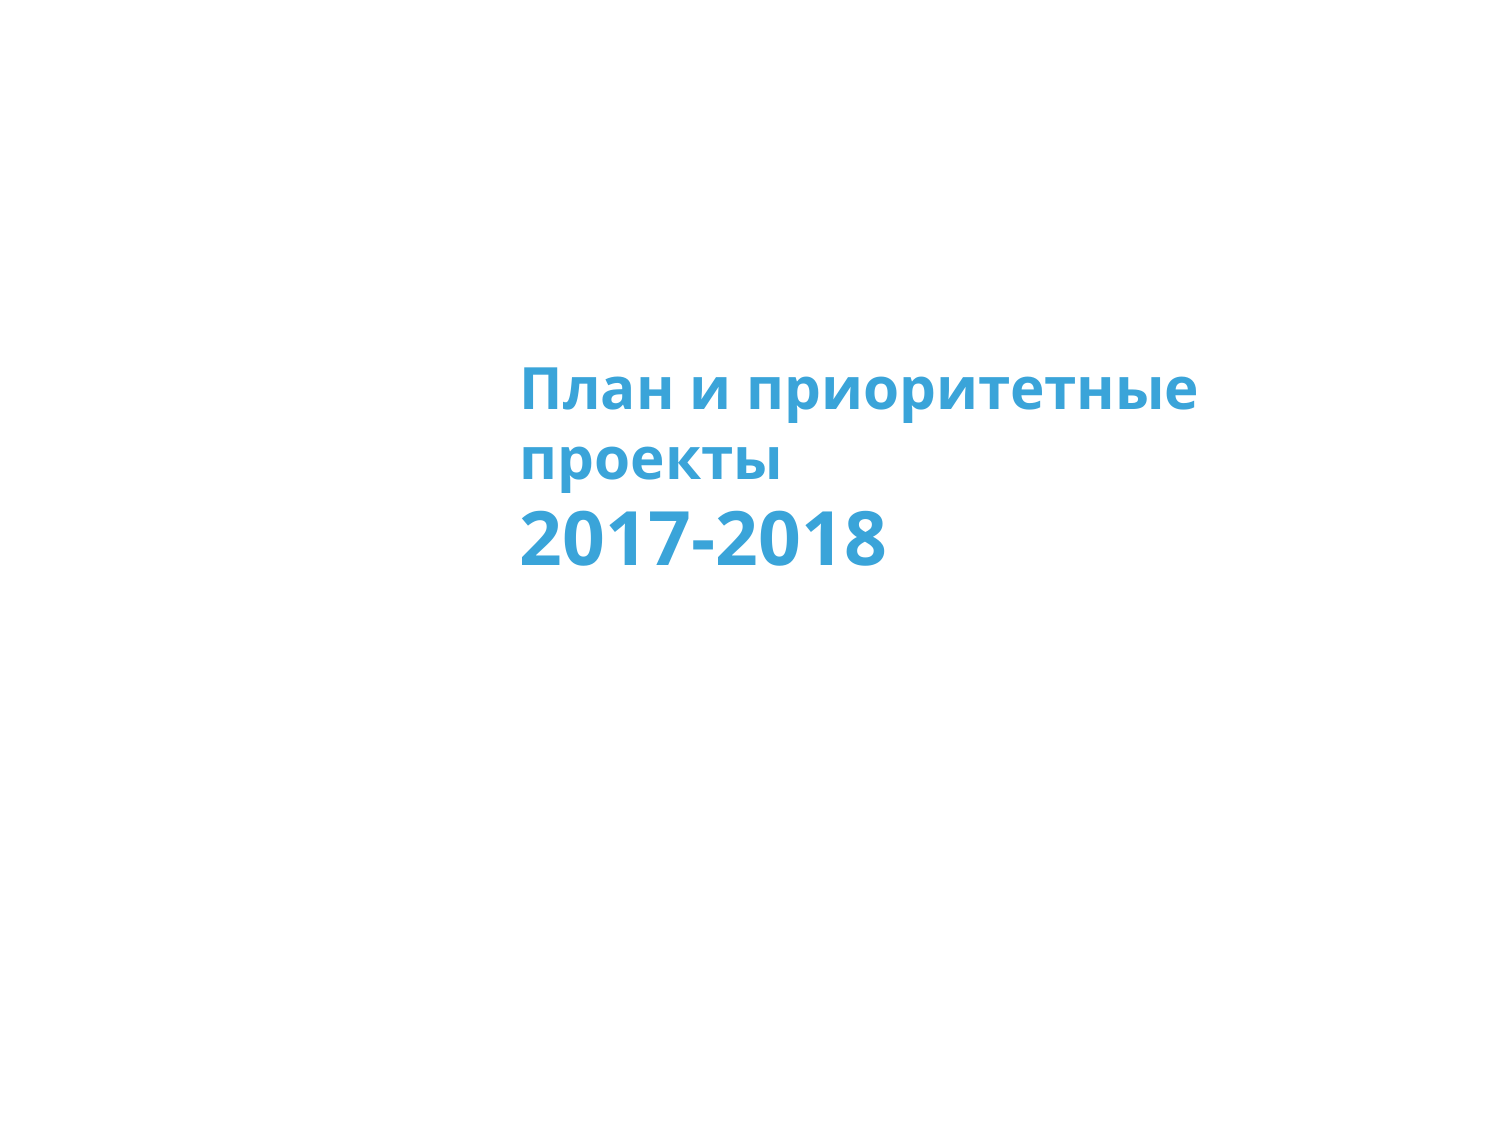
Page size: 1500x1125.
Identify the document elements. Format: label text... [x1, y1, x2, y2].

text_box План и приоритетные проекты 2017-2018 [505, 273, 1304, 589]
